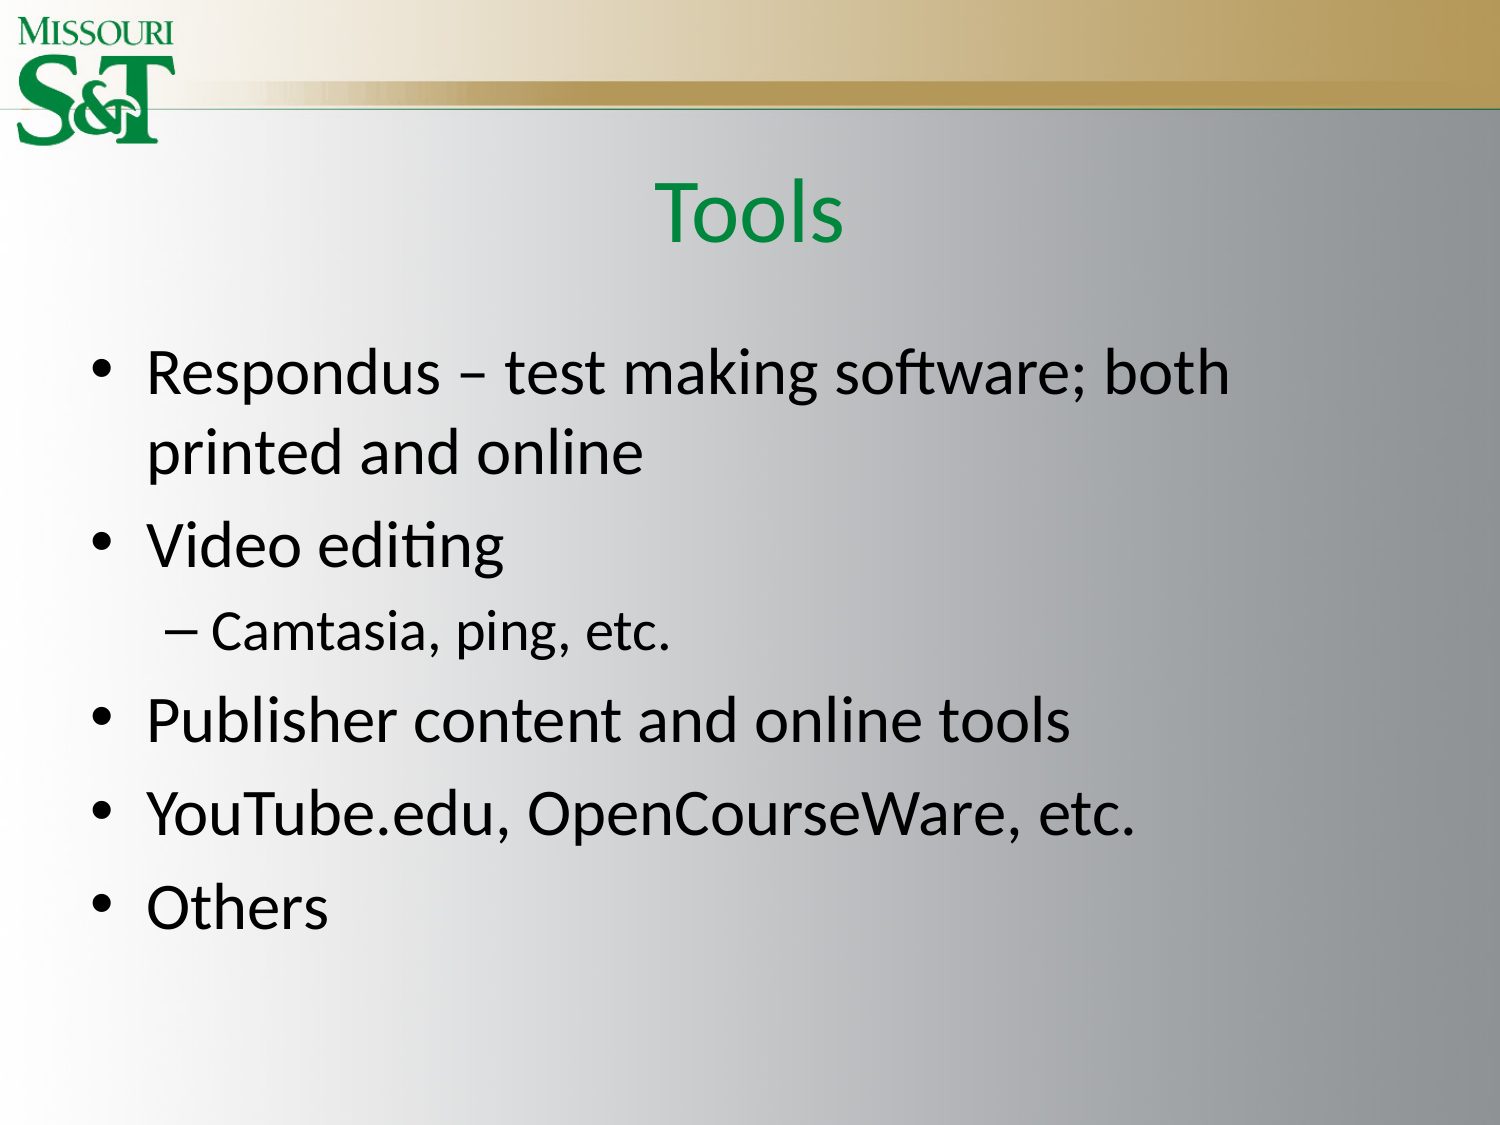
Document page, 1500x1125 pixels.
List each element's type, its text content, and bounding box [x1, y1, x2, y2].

list Respondus – test making software; both printed and online Video editing Camtasia, ping, etc. Publisher content and online tools YouTube.edu, OpenCourseWare, etc. Others [75, 320, 1425, 1063]
title Tools [75, 112, 1425, 300]
picture [0, 0, 1500, 1125]
